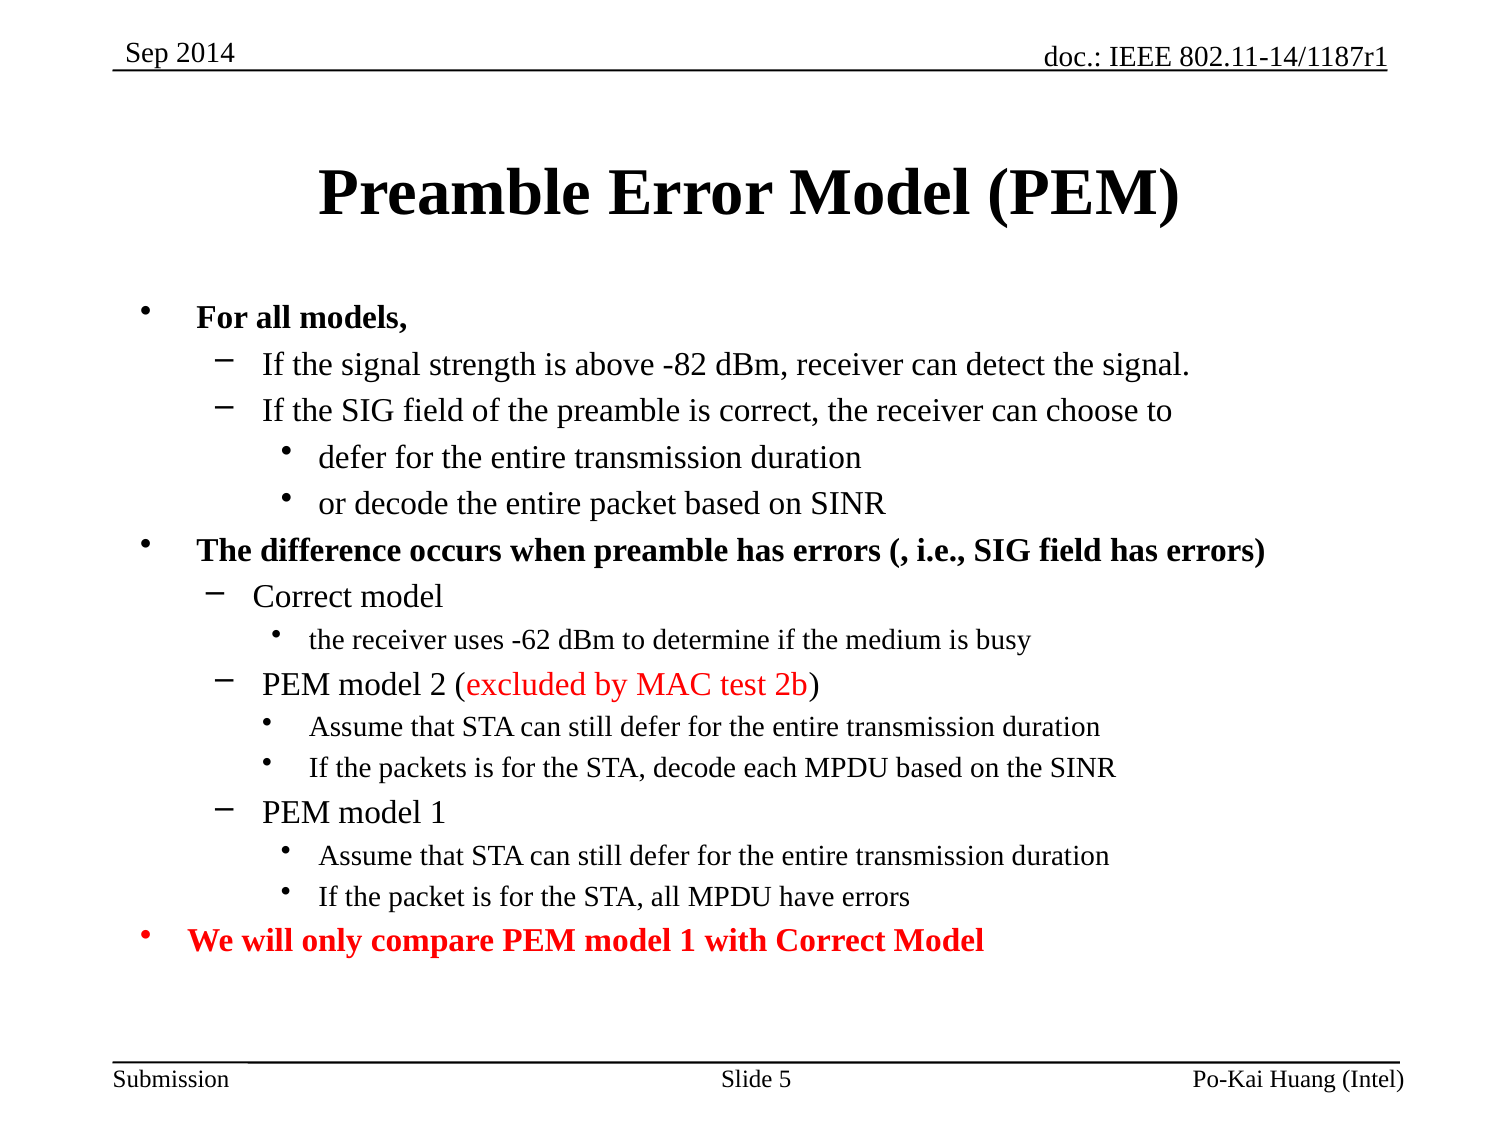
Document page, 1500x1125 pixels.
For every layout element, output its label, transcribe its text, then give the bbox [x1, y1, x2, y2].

slide_number Slide 5 [712, 1062, 800, 1093]
list For all models, If the signal strength is above -82 dBm, receiver can detect the signal. If the SIG field of the preamble is correct, the receiver can choose to defer for the entire transmission duration or decode the entire packet based on SINR The difference occurs when preamble has errors (, i.e., SIG field has errors) Correct model the receiver uses -62 dBm to determine if the medium is busy PEM model 2 (excluded by MAC test 2b) Assume that STA can still defer for the entire transmission duration If the packets is for the STA, decode each MPDU based on the SINR PEM model 1 Assume that STA can still defer for the entire transmission duration If the packet is for the STA, all MPDU have errors We will only compare PEM model 1 with Correct Model [124, 287, 1438, 963]
title Preamble Error Model (PEM) [112, 99, 1388, 276]
footer Po-Kai Huang (Intel) [1189, 1062, 1405, 1093]
